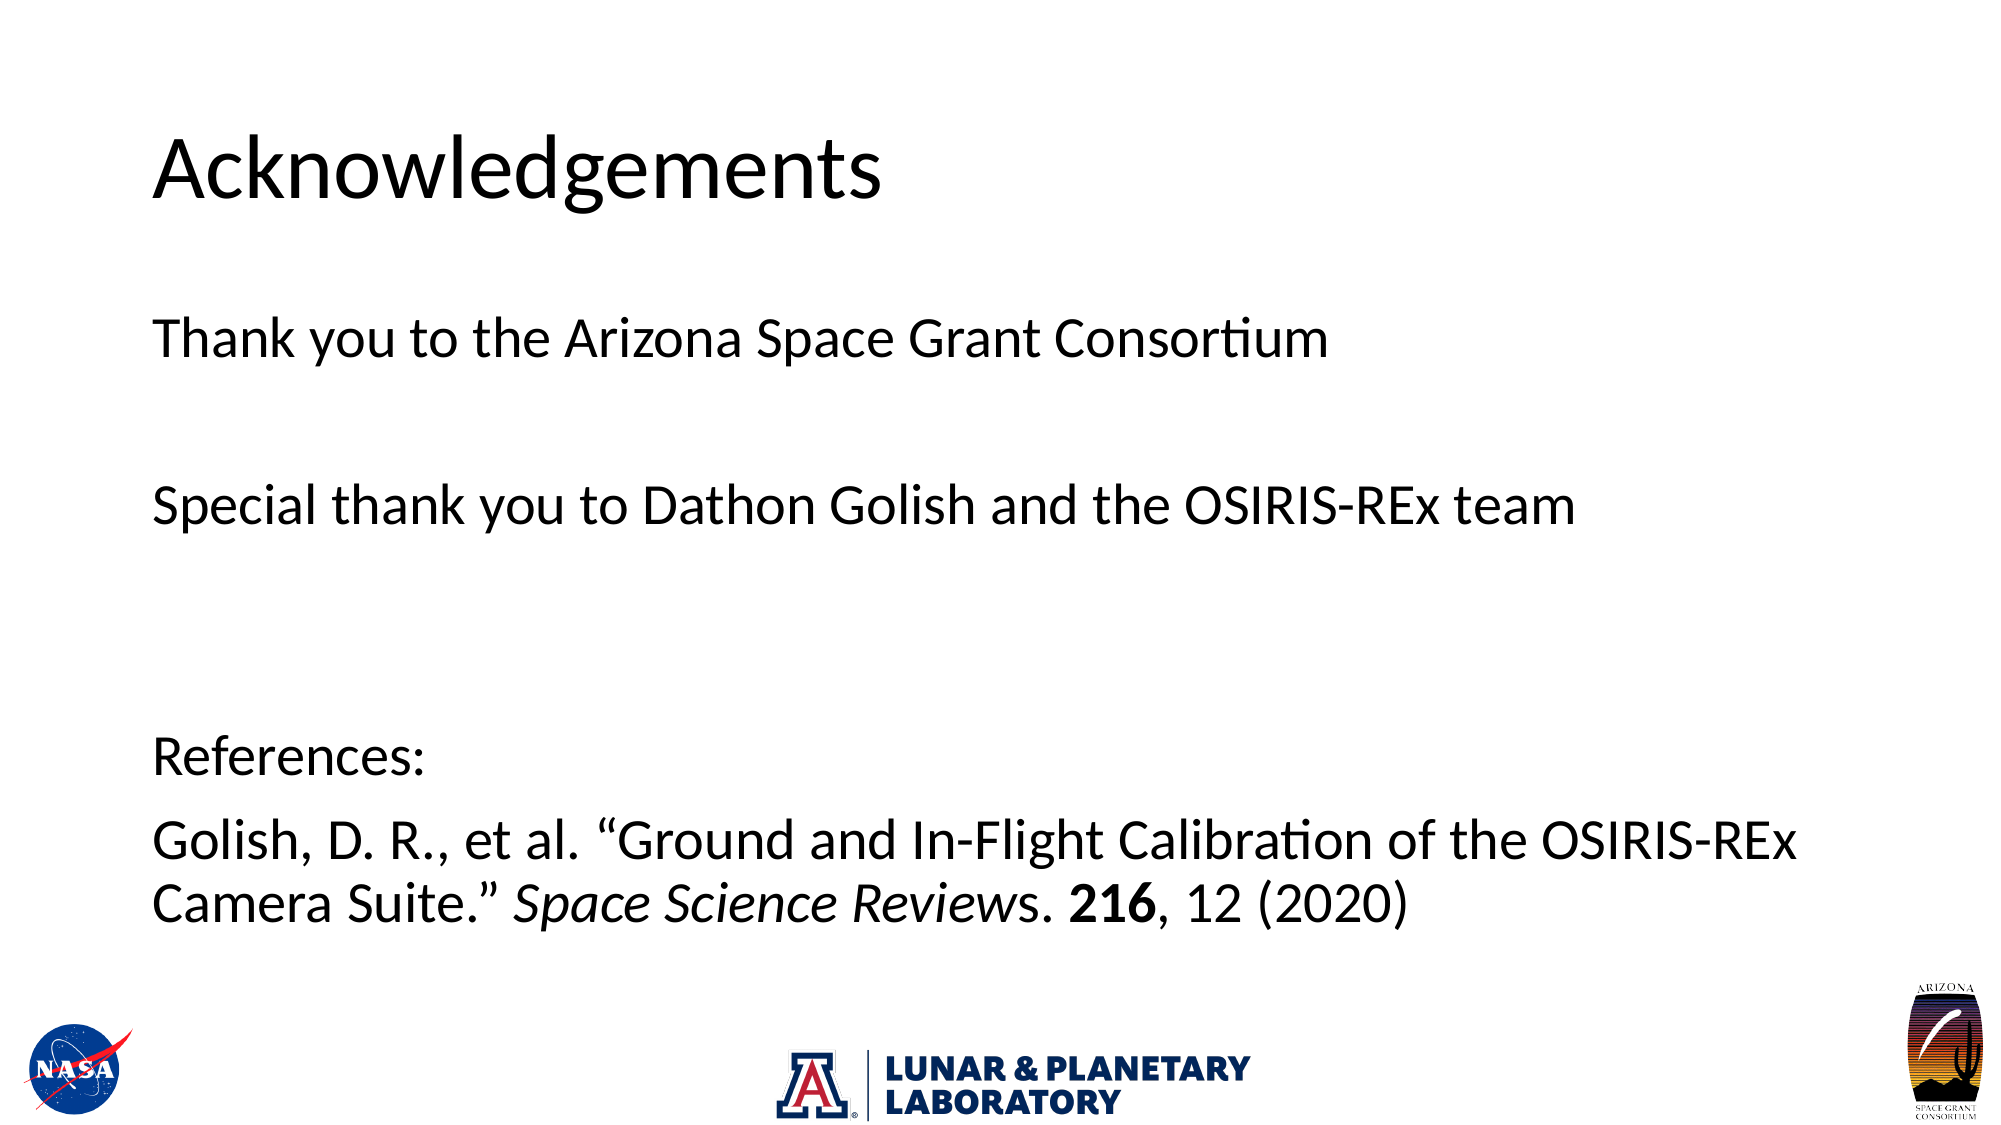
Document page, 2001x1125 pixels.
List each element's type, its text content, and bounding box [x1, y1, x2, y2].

picture [773, 1049, 1251, 1122]
picture [1890, 976, 2000, 1123]
title Acknowledgements [137, 59, 1863, 278]
list Thank you to the Arizona Space Grant Consortium Special thank you to Dathon Golish and the OSIRIS-REx team References: Golish, D. R., et al. “Ground and In-Flight Calibration of the OSIRIS-REx Camera Suite.” Space Science Reviews. 216, 12 (2020) [137, 299, 1863, 1014]
picture [23, 1023, 133, 1116]
